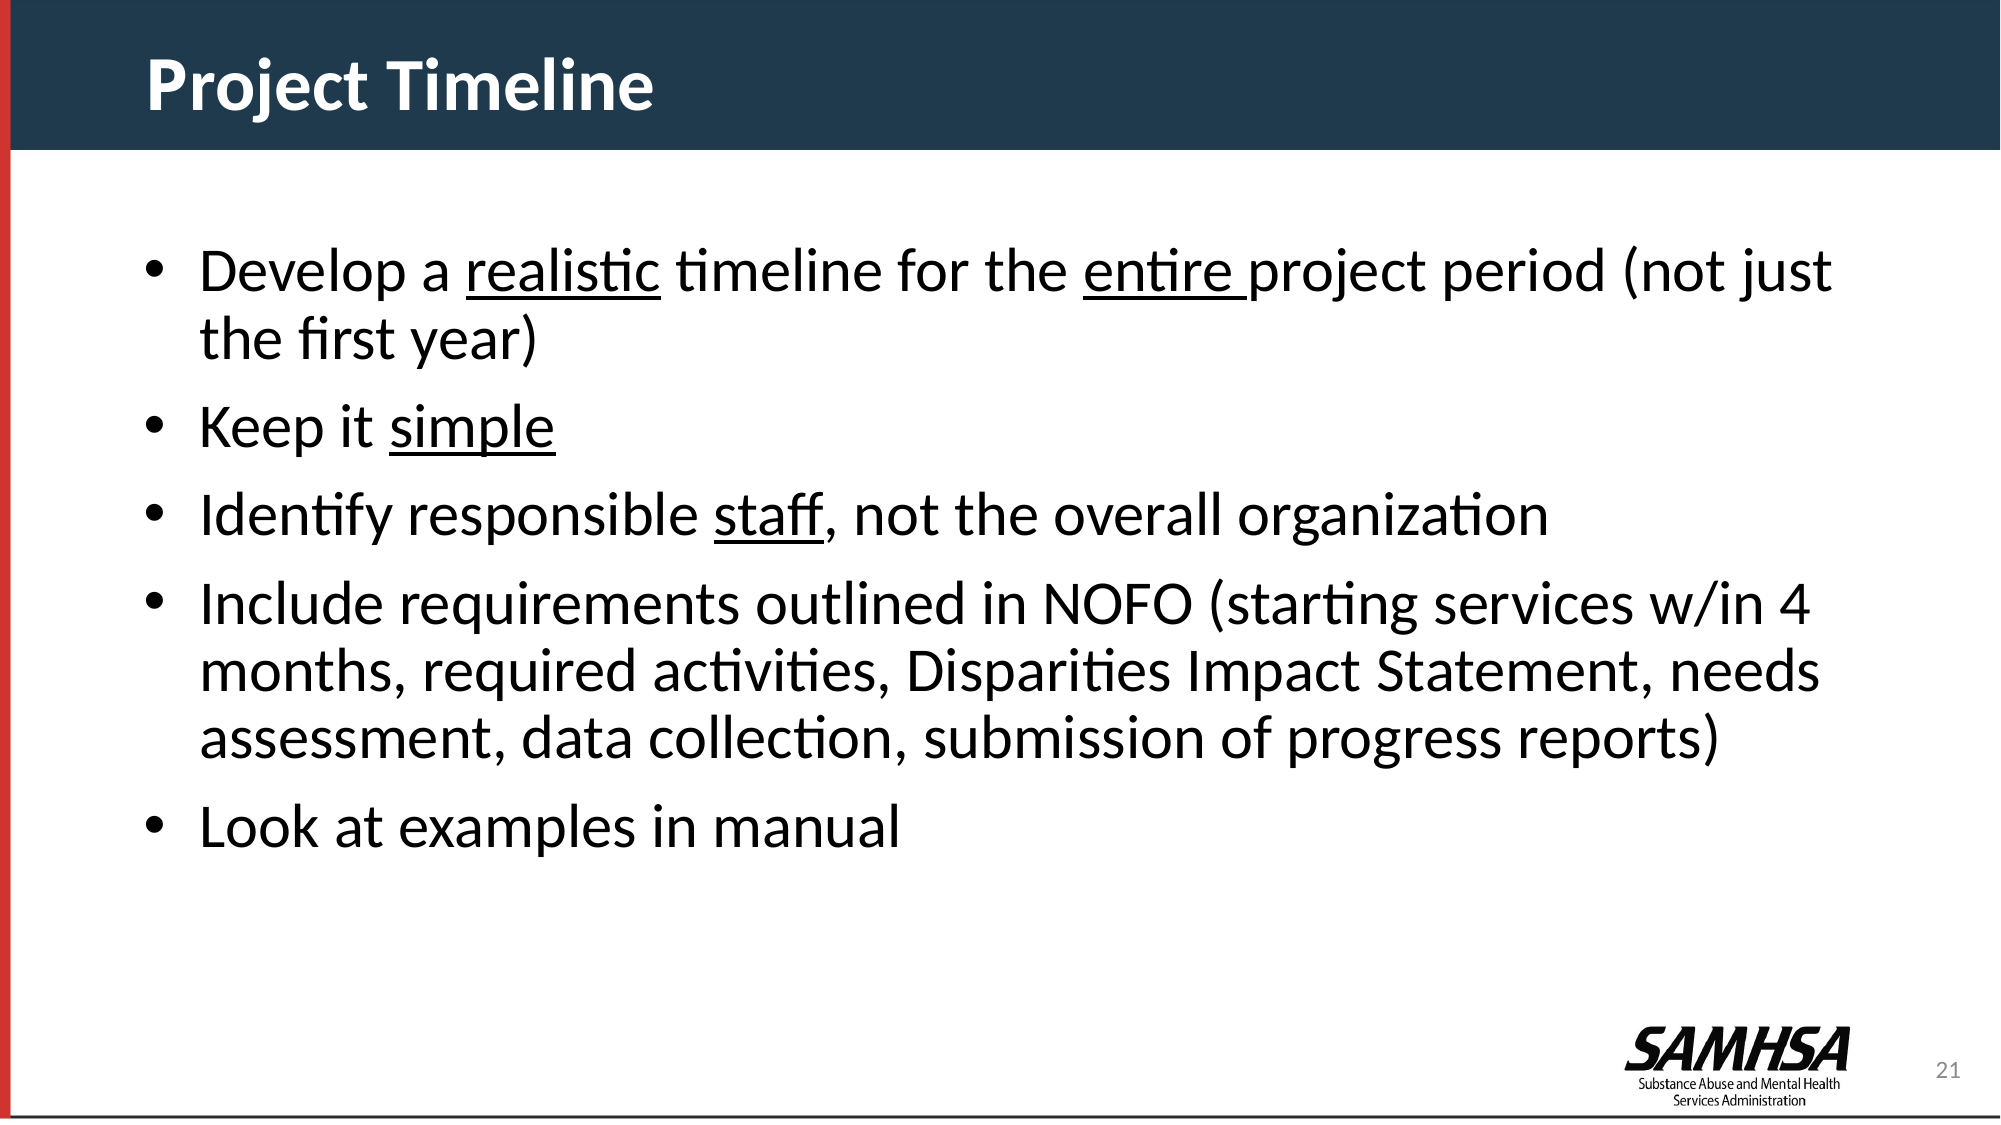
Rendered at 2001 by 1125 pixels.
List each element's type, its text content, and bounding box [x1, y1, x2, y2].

text_box Develop a realistic timeline for the entire project period (not just the first year) Keep it simple Identify responsible staff, not the overall organization Include requirements outlined in NOFO (starting services w/in 4 months, required activities, Disparities Impact Statement, needs assessment, data collection, submission of progress reports) Look at examples in manual [128, 230, 1890, 1018]
slide_number 21 [1526, 1038, 1976, 1099]
text_box Project Timeline [130, 28, 689, 134]
picture [0, 0, 2001, 1125]
